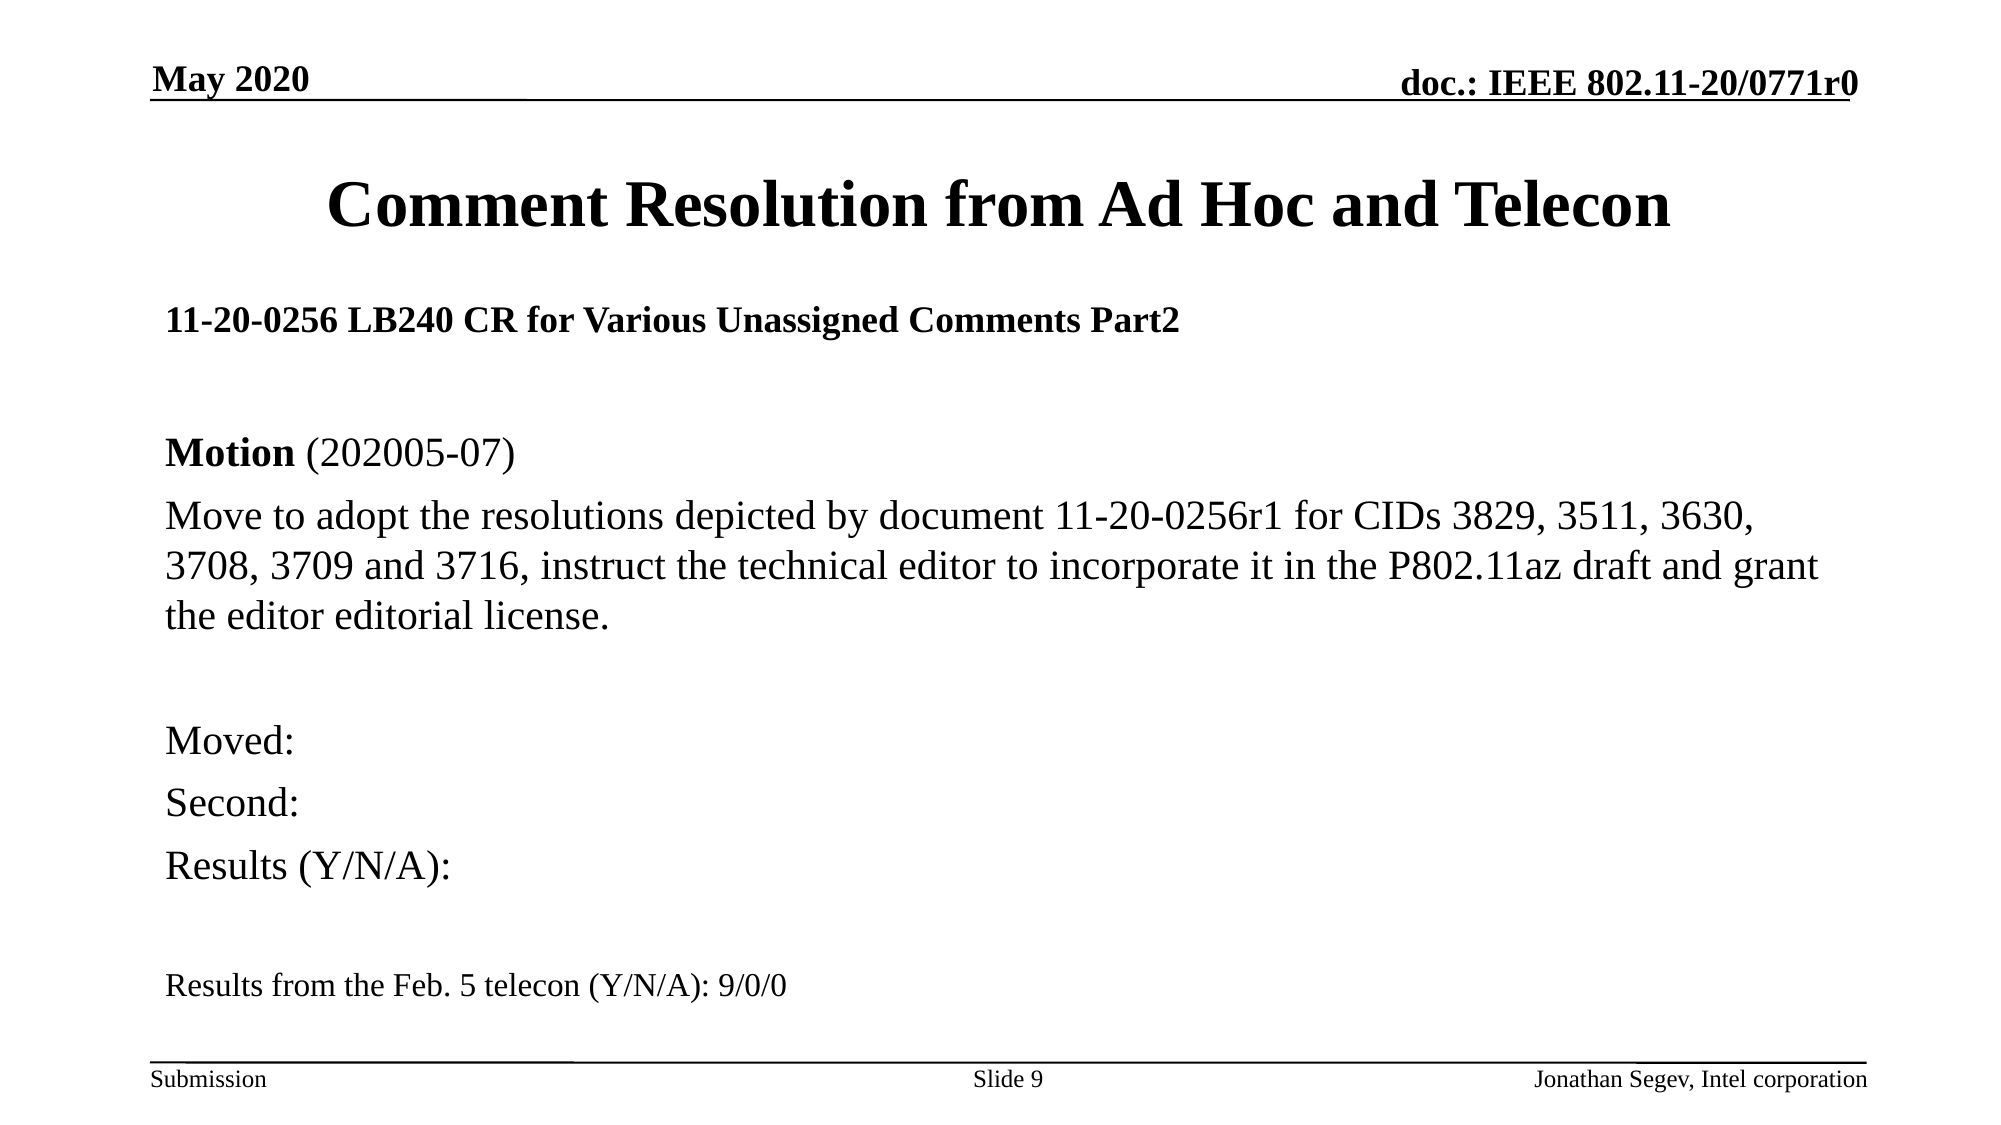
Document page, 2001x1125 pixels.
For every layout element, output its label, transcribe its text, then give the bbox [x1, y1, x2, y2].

title Comment Resolution from Ad Hoc and Telecon [149, 112, 1850, 286]
footer Jonathan Segev, Intel corporation [1171, 1061, 1869, 1093]
slide_number Slide 9 [950, 1061, 1067, 1123]
list 11-20-0256 LB240 CR for Various Unassigned Comments Part2 Motion (202005-07) Move to adopt the resolutions depicted by document 11-20-0256r1 for CIDs 3829, 3511, 3630, 3708, 3709 and 3716, instruct the technical editor to incorporate it in the P802.11az draft and grant the editor editorial license. Moved: Second: Results (Y/N/A): Results from the Feb. 5 telecon (Y/N/A): 9/0/0 [149, 286, 1850, 1000]
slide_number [152, 54, 563, 100]
